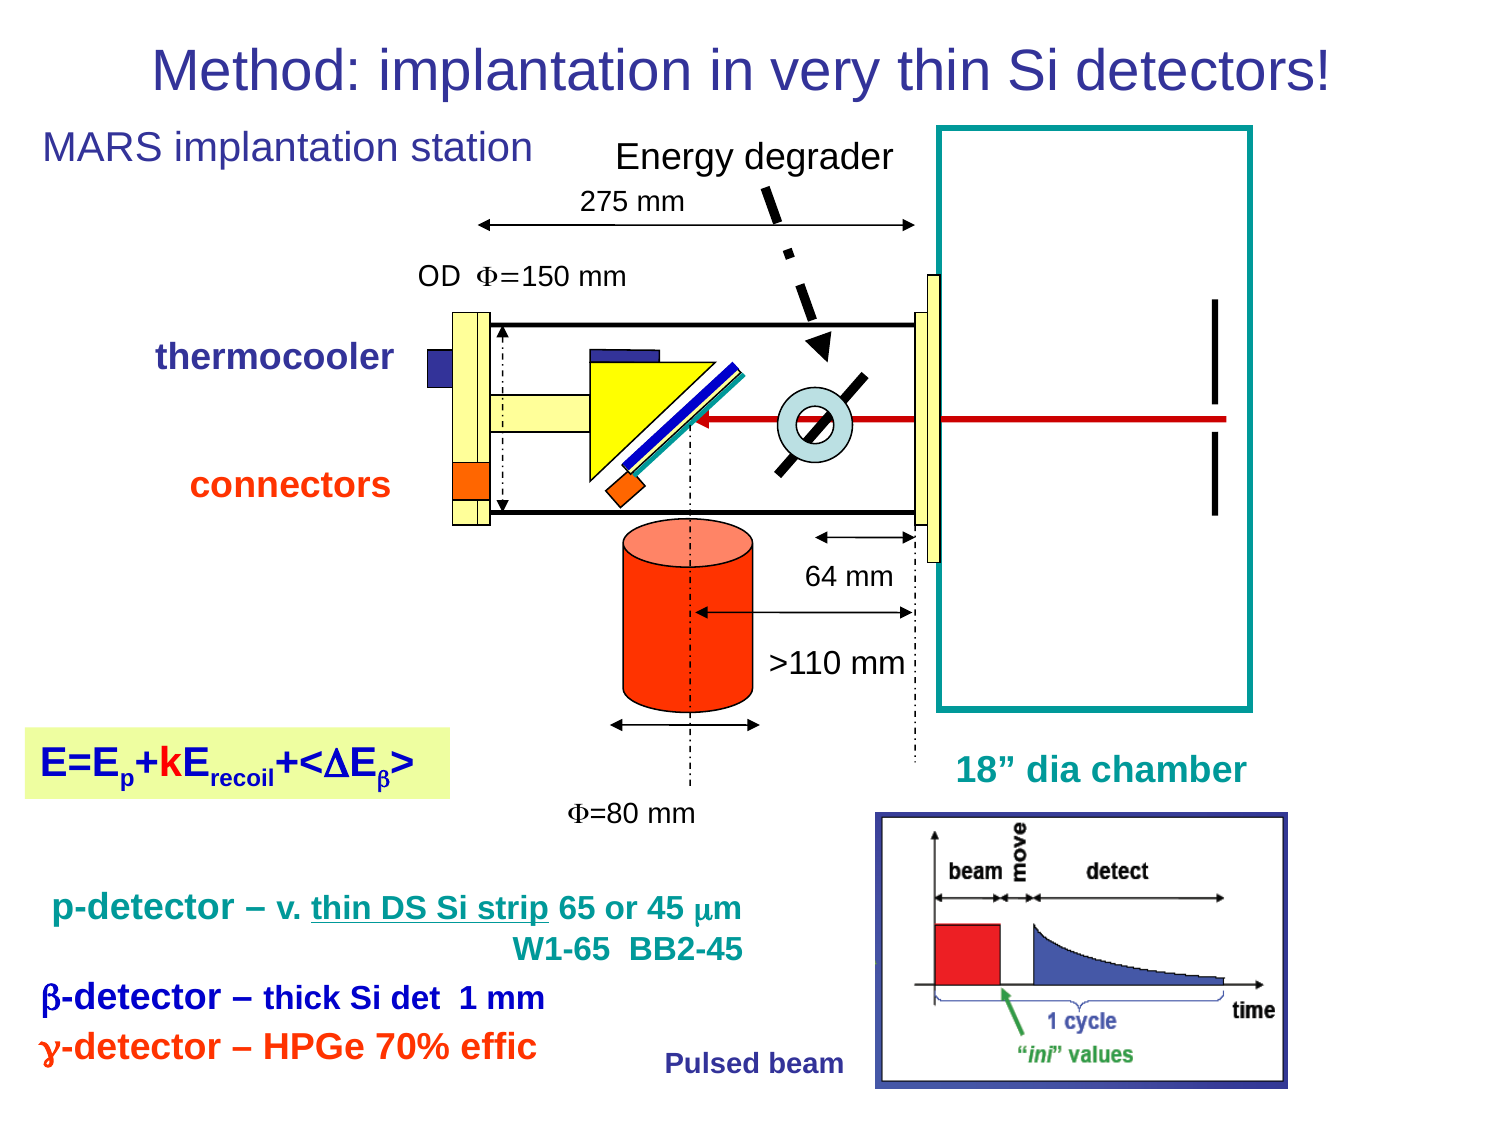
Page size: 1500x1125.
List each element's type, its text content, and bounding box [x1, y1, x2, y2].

text_box [777, 387, 853, 463]
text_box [589, 349, 766, 498]
text_box [477, 312, 490, 462]
text_box Pulsed beam [649, 1037, 860, 1088]
text_box connectors [174, 452, 413, 513]
text_box [452, 462, 491, 500]
table_cell [624, 518, 753, 567]
text_box [939, 128, 1250, 710]
text_box thermocooler [140, 324, 410, 385]
text_box [452, 500, 477, 525]
picture [874, 812, 1288, 1090]
text_box Energy degrader [600, 124, 909, 185]
text_box [695, 606, 913, 619]
text_box [452, 312, 477, 462]
text_box g-detector – HPGe 70% effic [14, 1014, 553, 1075]
text_box [427, 350, 453, 388]
text_box 18” dia chamber [940, 737, 1263, 798]
text_box [815, 531, 916, 544]
text_box Method: implantation in very thin Si detectors! [136, 24, 1349, 110]
text_box b-detector – thick Si det 1 mm [25, 964, 561, 1025]
text_box [623, 518, 753, 713]
text_box MARS implantation station [27, 112, 549, 178]
text_box F=80 mm [552, 787, 711, 838]
text_box p-detector – v. thin DS Si strip 65 or 45 mm W1-65 BB2-45 [26, 874, 759, 975]
text_box [915, 312, 928, 525]
text_box [609, 718, 690, 732]
text_box [691, 718, 760, 732]
text_box [496, 494, 509, 513]
text_box 64 mm [790, 549, 910, 600]
text_box OD F=150 mm [402, 249, 690, 300]
text_box [490, 394, 584, 433]
text_box [477, 218, 916, 232]
text_box 275 mm [565, 174, 701, 225]
text_box [496, 324, 509, 343]
text_box E=Ep+kErecoil+<DEb> [24, 727, 450, 799]
text_box [817, 348, 830, 363]
text_box >110 mm [754, 634, 922, 689]
text_box [477, 500, 490, 525]
text_box [927, 274, 940, 563]
